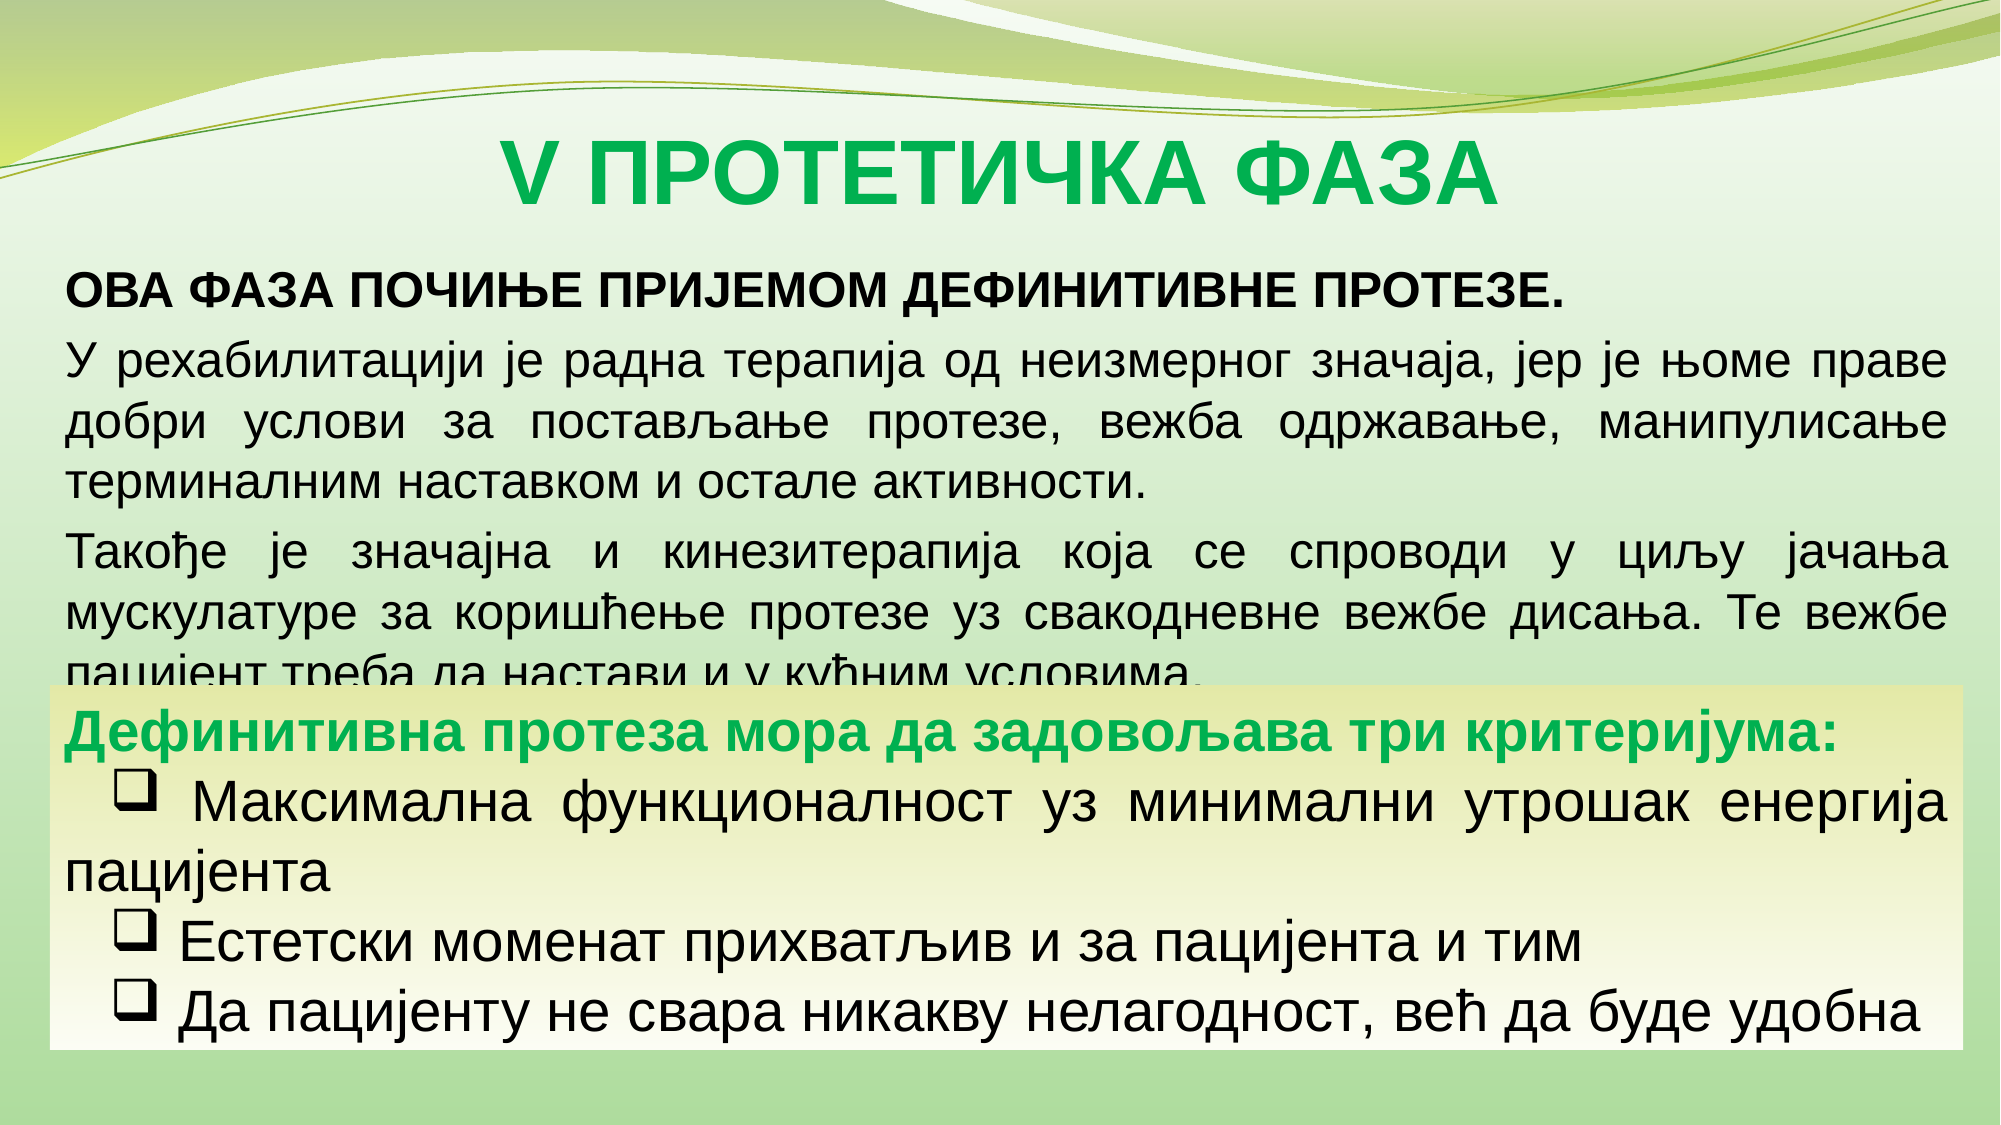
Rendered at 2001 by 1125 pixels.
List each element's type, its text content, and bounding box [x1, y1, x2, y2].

text_box Дефинитивна протеза мора да задовољава три критеријума: Максимална функционалност уз минимални утрошак енергија пацијента Естетски моменат прихватљив и за пацијента и тим Да пацијенту не свара никакву нелагодност, већ да буде удобна [49, 685, 1964, 1050]
title V ПРОТЕТИЧКА ФАЗА [99, 35, 1900, 223]
list ОВА ФАЗА ПОЧИЊЕ ПРИЈЕМОМ ДЕФИНИТИВНЕ ПРОТЕЗЕ. У рехабилитацији је радна терапија од неизмерног значаја, јер је њоме праве добри услови за постављање протезе, вежба одржавање, манипулисање терминалним наставком и остале активности. Такође је значајна и кинезитерапија која се спроводи у циљу јачања мускулатуре за коришћење протезе уз свакодневне вежбе дисања. Те вежбе пацијент треба да настави и у кућним условима. [50, 249, 1964, 685]
